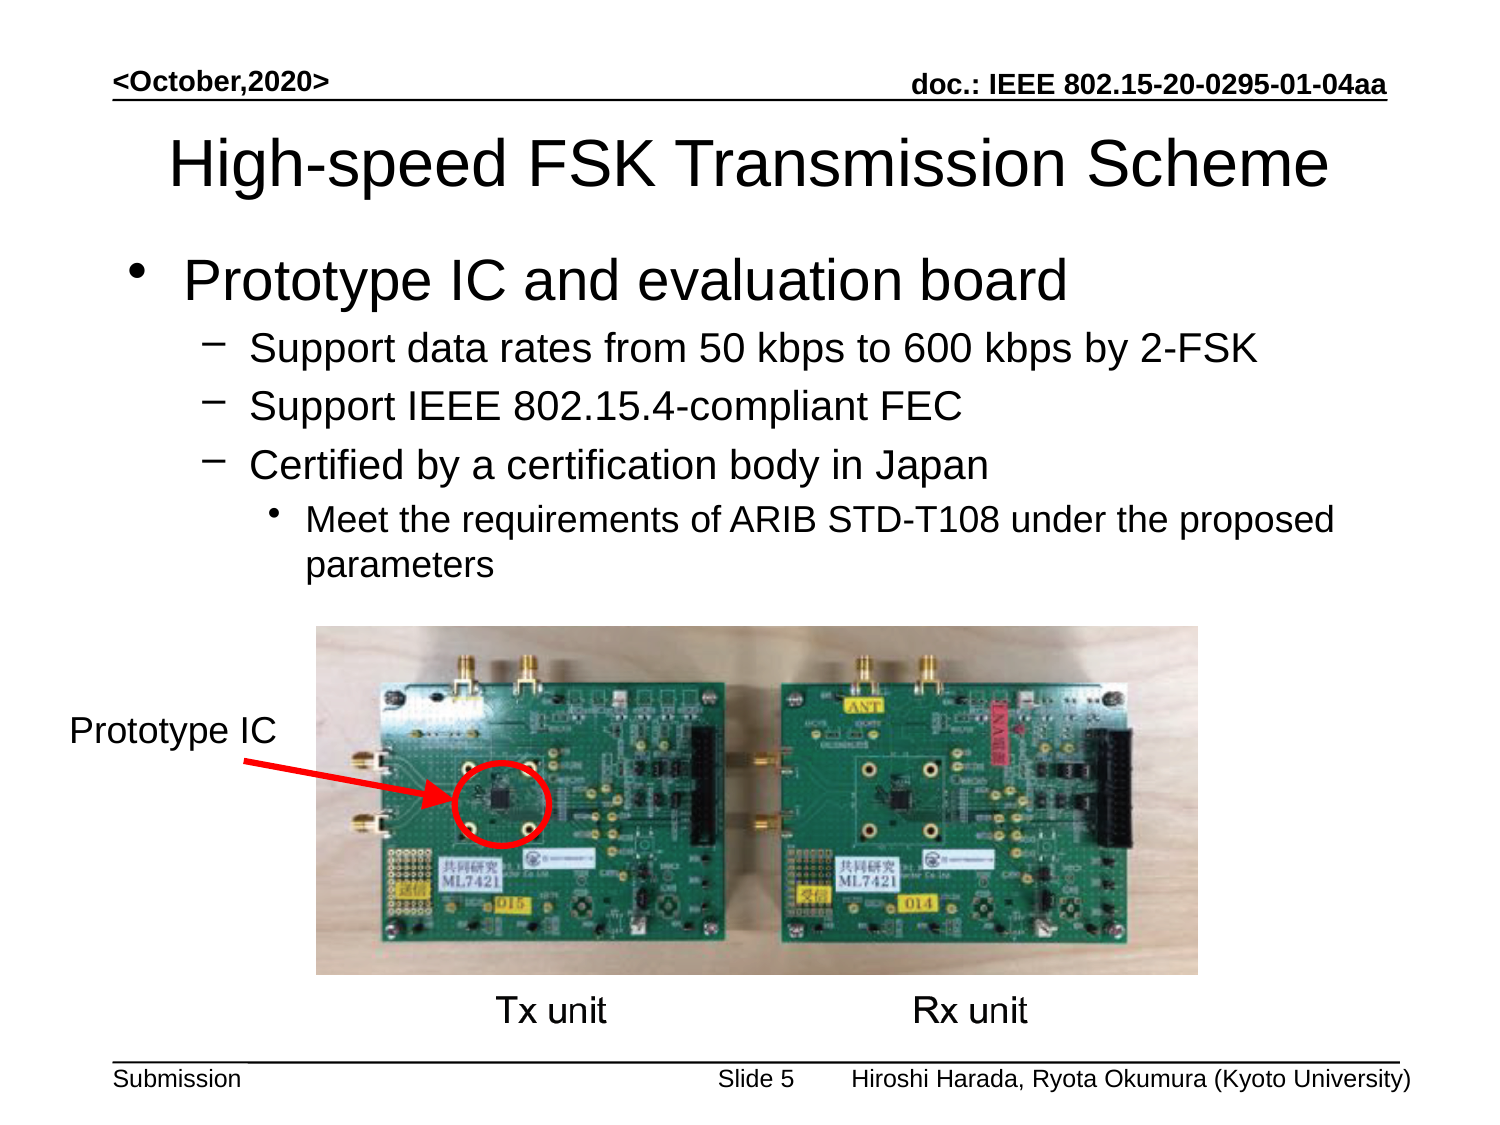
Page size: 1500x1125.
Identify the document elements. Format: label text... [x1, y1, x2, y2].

text_box Prototype IC and evaluation board Support data rates from 50 kbps to 600 kbps by 2-FSK Support IEEE 802.15.4-compliant FEC Certified by a certification body in Japan Meet the requirements of ARIB STD-T108 under the proposed parameters [112, 235, 1388, 693]
picture [280, 597, 1232, 1061]
slide_number Slide 5 [709, 1068, 797, 1093]
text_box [243, 760, 455, 801]
footer Hiroshi Harada, Ryota Okumura (Kyoto University) [797, 1062, 1413, 1093]
text_box Prototype IC [54, 698, 275, 758]
text_box High-speed FSK Transmission Scheme [112, 112, 1388, 220]
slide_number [112, 62, 375, 98]
